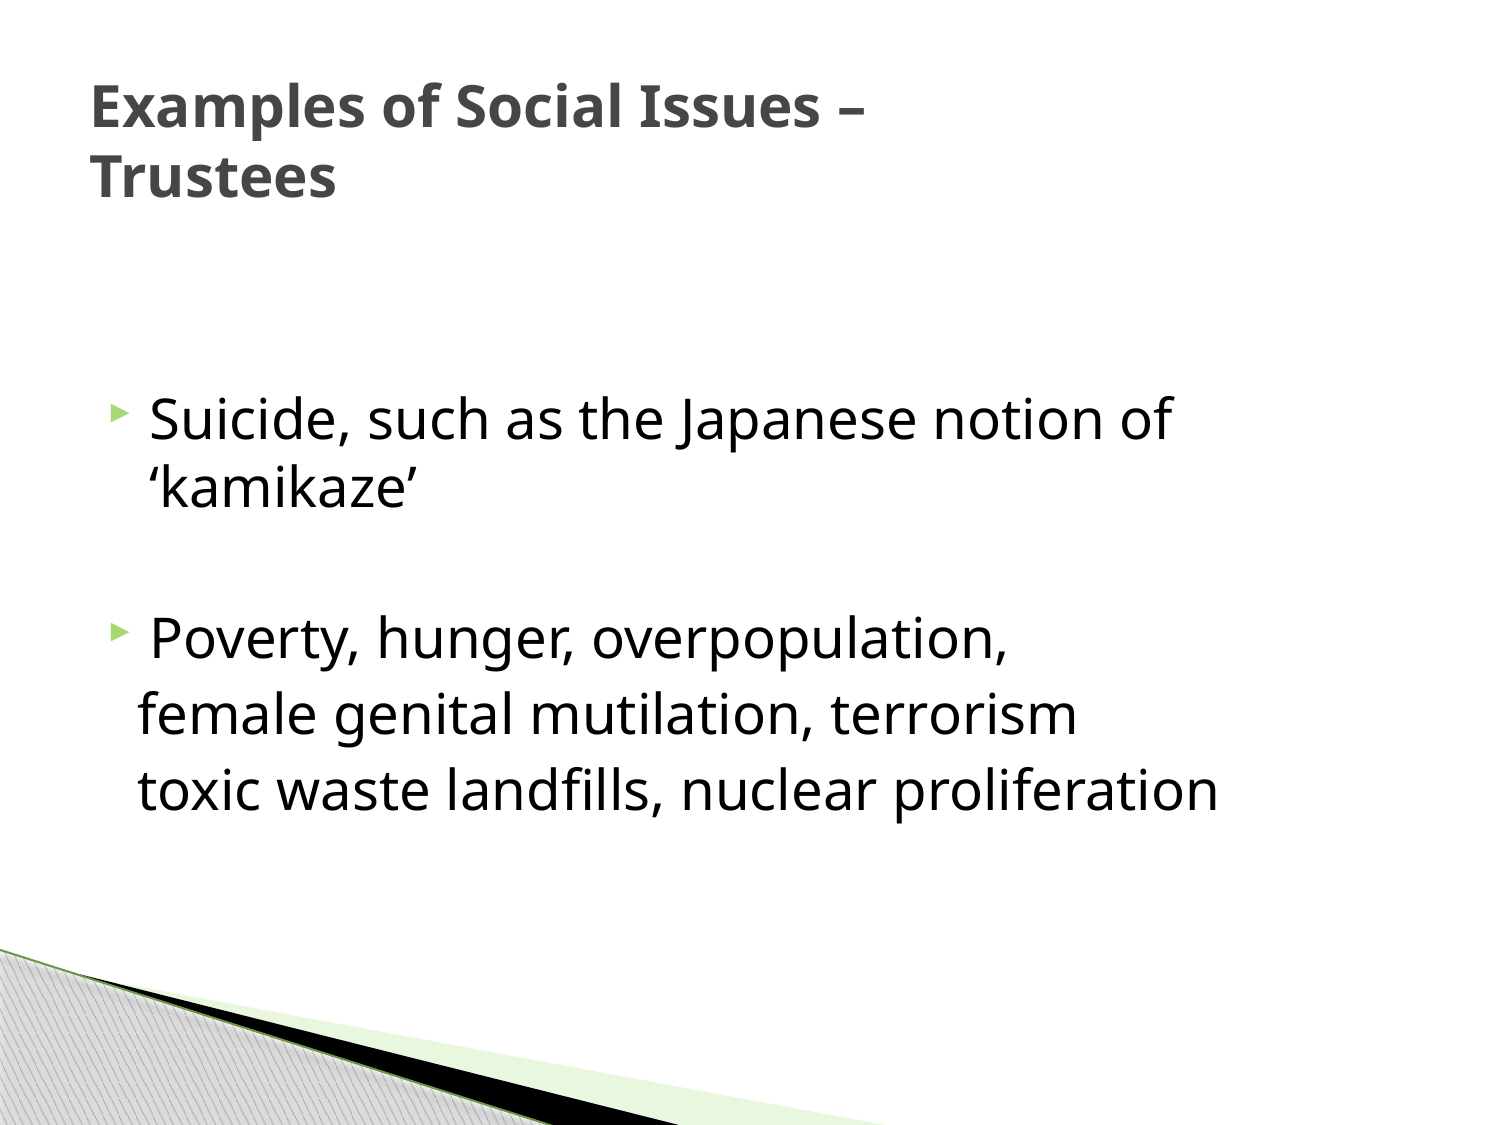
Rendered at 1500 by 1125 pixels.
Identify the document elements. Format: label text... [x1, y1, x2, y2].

list Suicide, such as the Japanese notion of ‘kamikaze’ Poverty, hunger, overpopulation, female genital mutilation, terrorism toxic waste landfills, nuclear proliferation [75, 299, 1425, 1043]
title Examples of Social Issues – Trustees [75, 45, 1425, 233]
